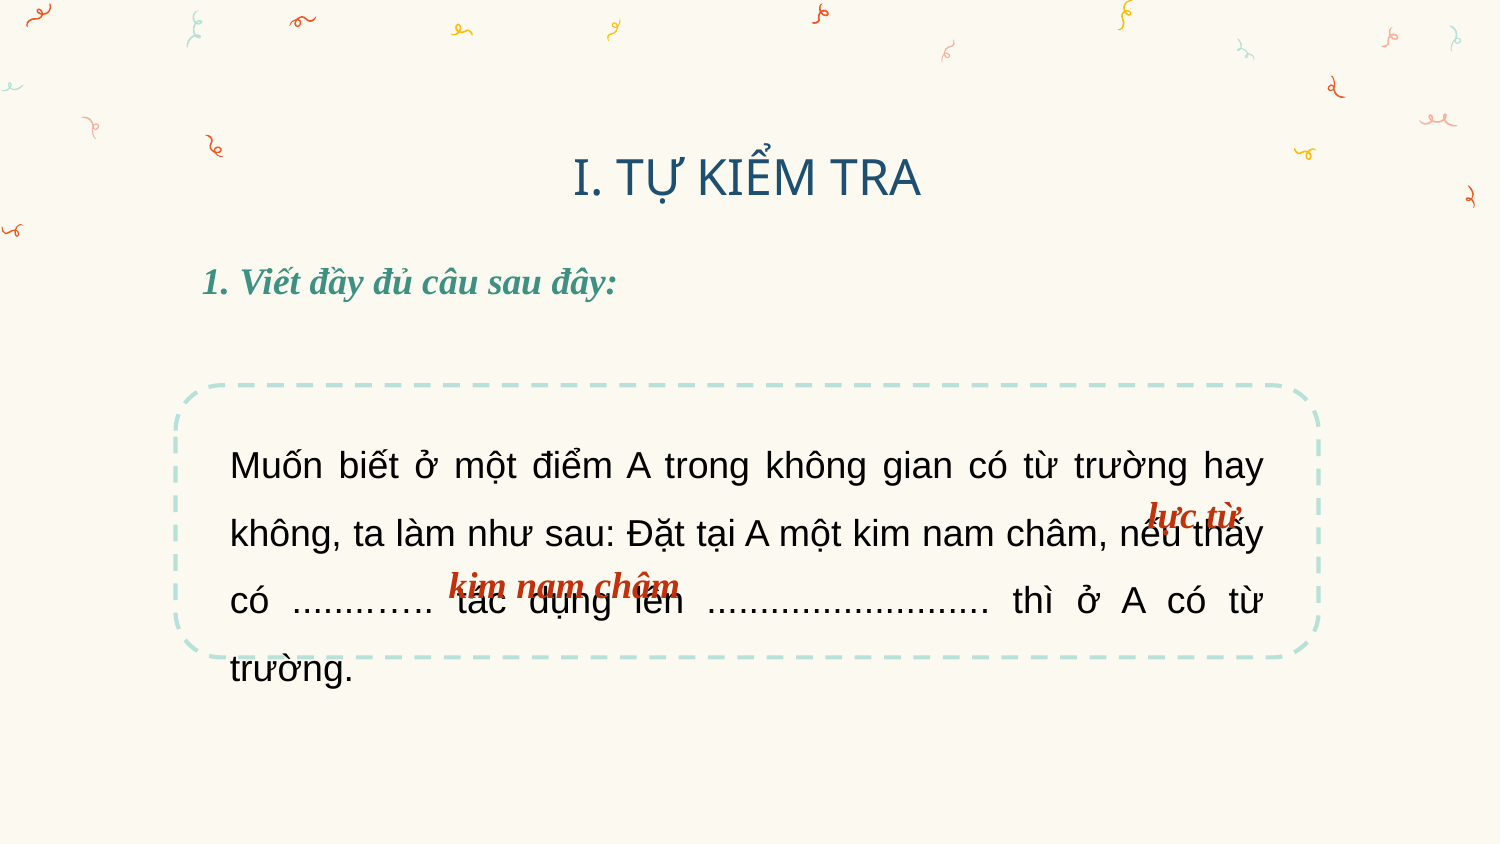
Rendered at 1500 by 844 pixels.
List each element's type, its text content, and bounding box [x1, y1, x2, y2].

text_box 1. Viết đầy đủ câu sau đây: [187, 250, 649, 310]
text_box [175, 385, 1319, 658]
text_box I. TỰ KIỂM TRA [546, 138, 948, 213]
